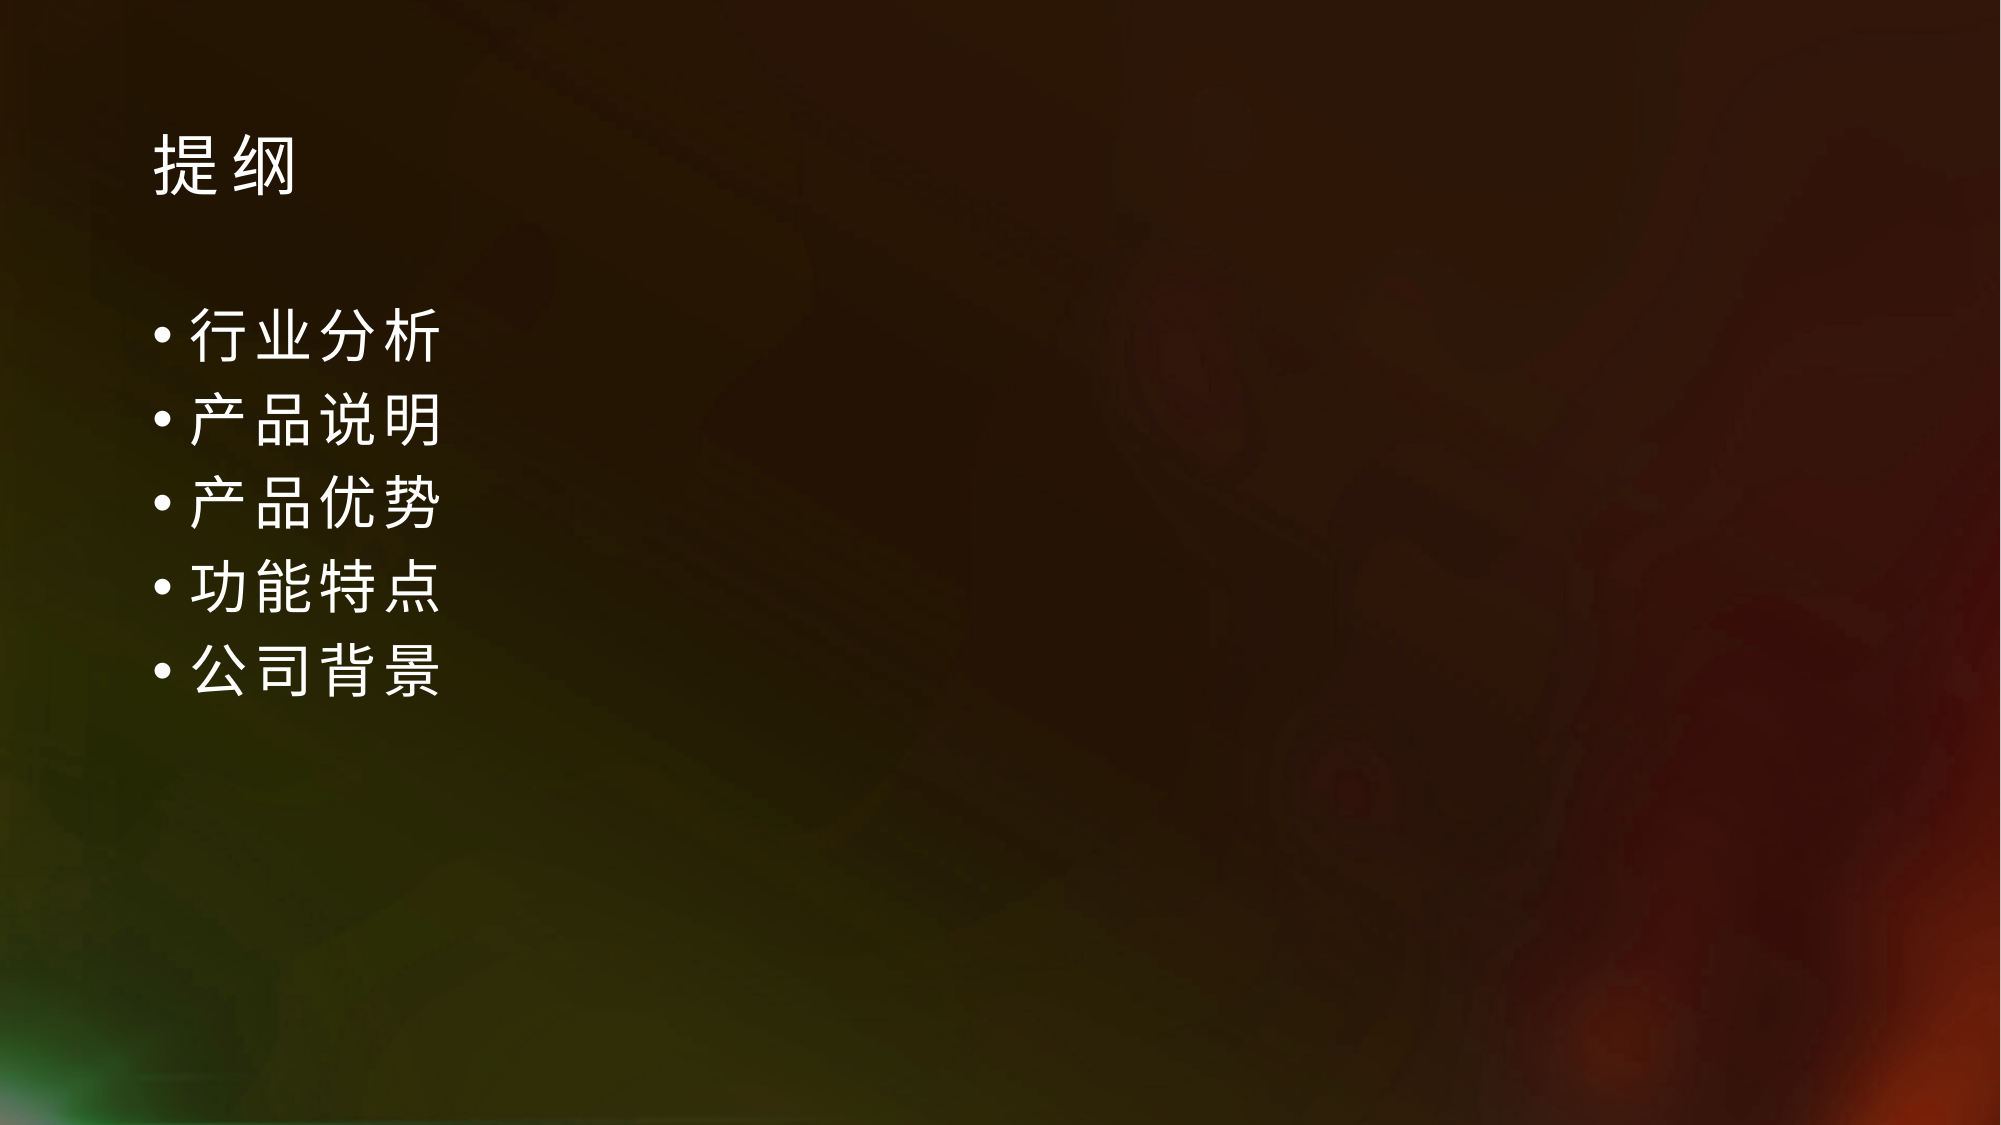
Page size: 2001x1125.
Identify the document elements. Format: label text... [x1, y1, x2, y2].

list 行业分析 产品说明 产品优势 功能特点 公司背景 [137, 299, 1863, 1014]
title 提纲 [137, 59, 1863, 278]
picture [0, 0, 2001, 1125]
